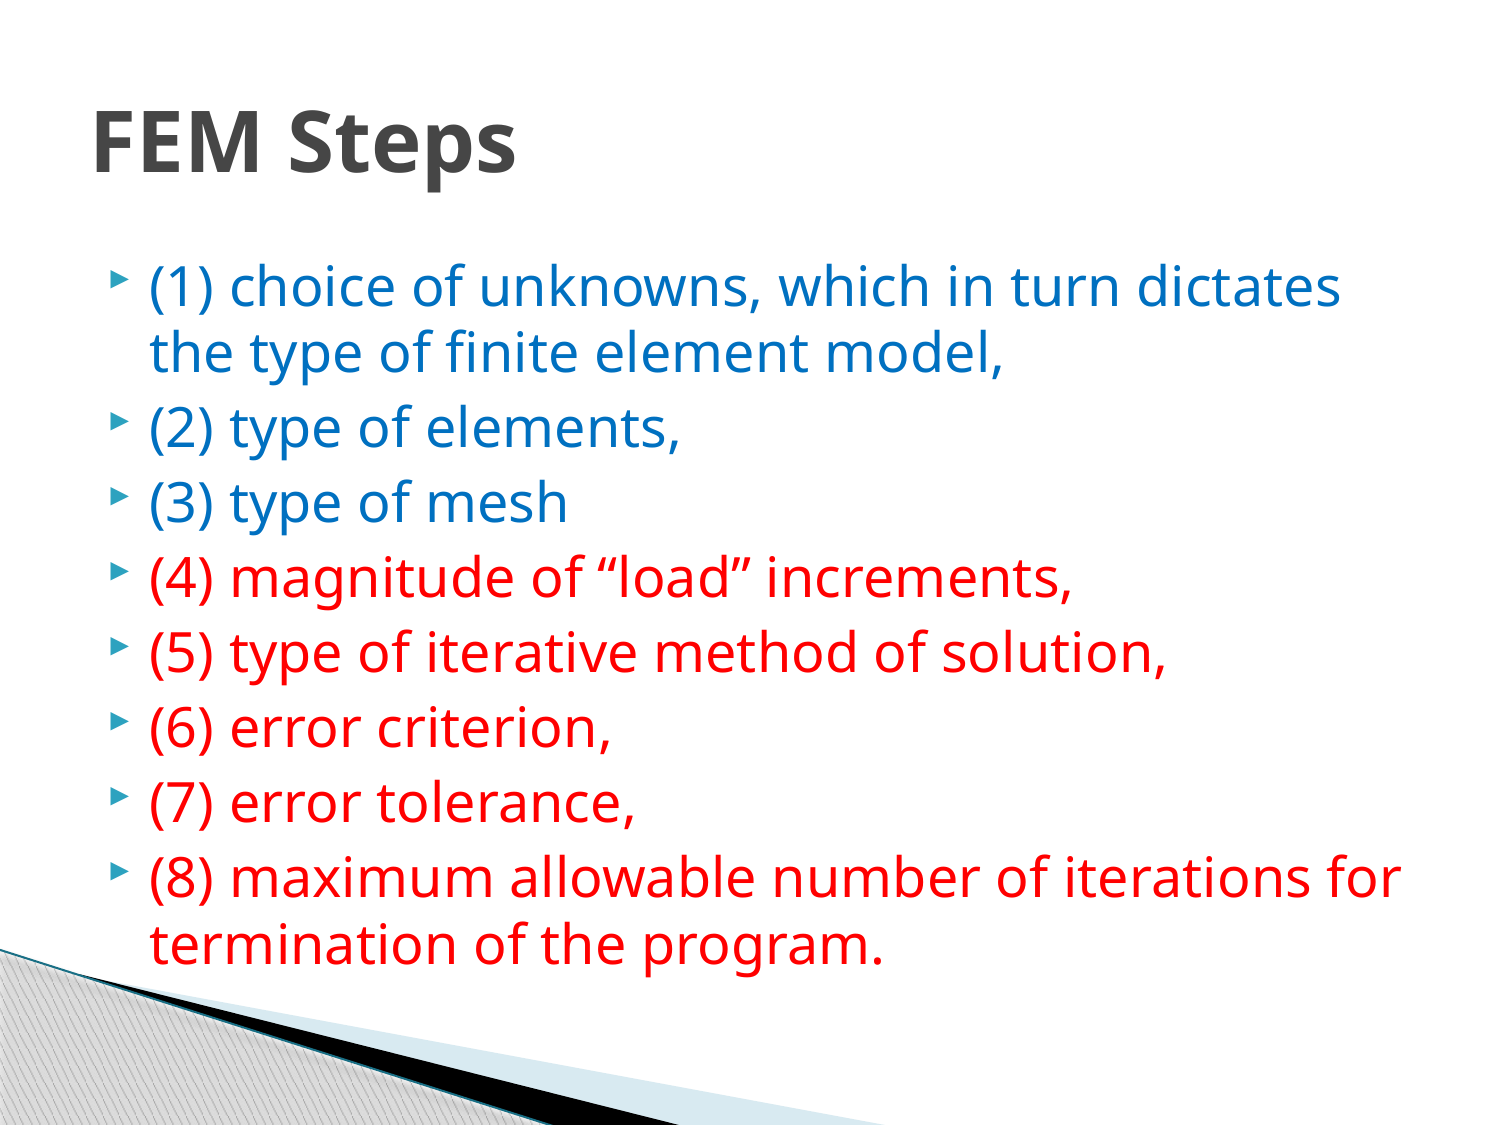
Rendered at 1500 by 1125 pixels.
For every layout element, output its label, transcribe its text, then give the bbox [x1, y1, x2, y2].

title FEM Steps [75, 45, 1425, 233]
list (1) choice of unknowns, which in turn dictates the type of finite element model, (2) type of elements, (3) type of mesh (4) magnitude of “load” increments, (5) type of iterative method of solution, (6) error criterion, (7) error tolerance, (8) maximum allowable number of iterations for termination of the program. [75, 243, 1425, 986]
